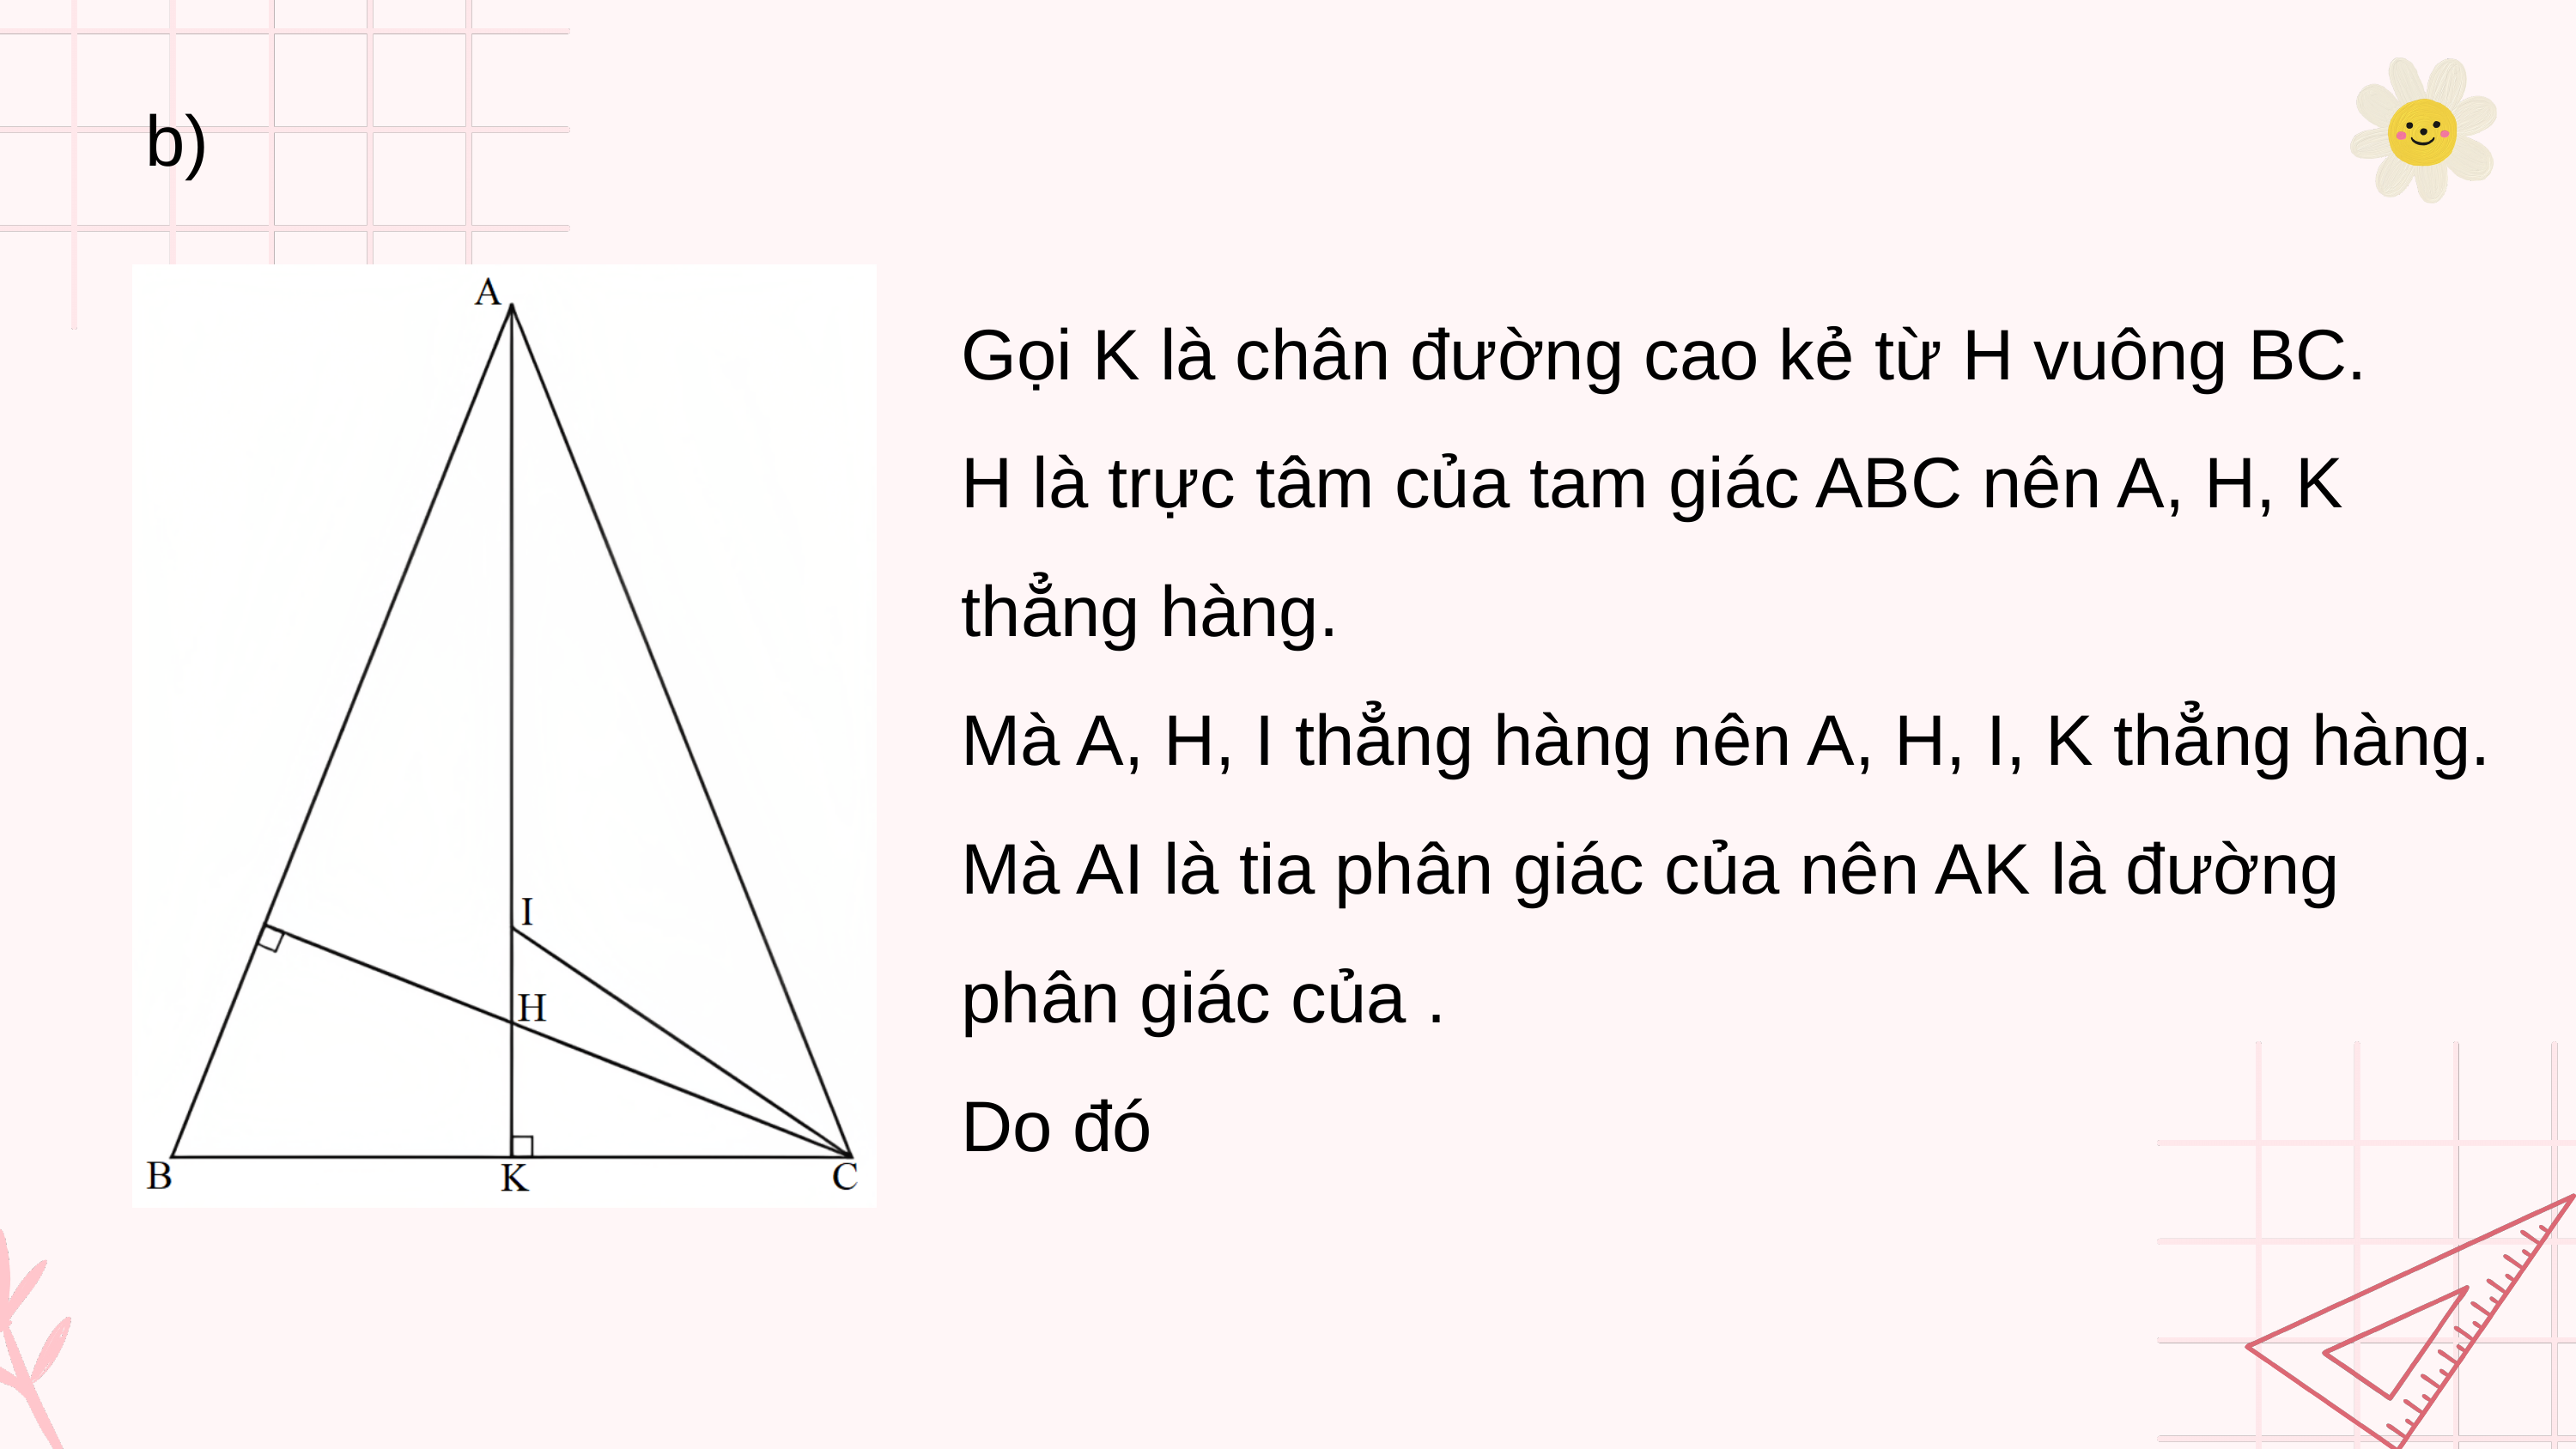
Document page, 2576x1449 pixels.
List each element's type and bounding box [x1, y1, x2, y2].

picture [0, 0, 877, 1208]
picture [2350, 58, 2497, 204]
picture [2157, 1041, 2576, 1449]
picture [0, 1226, 77, 1449]
